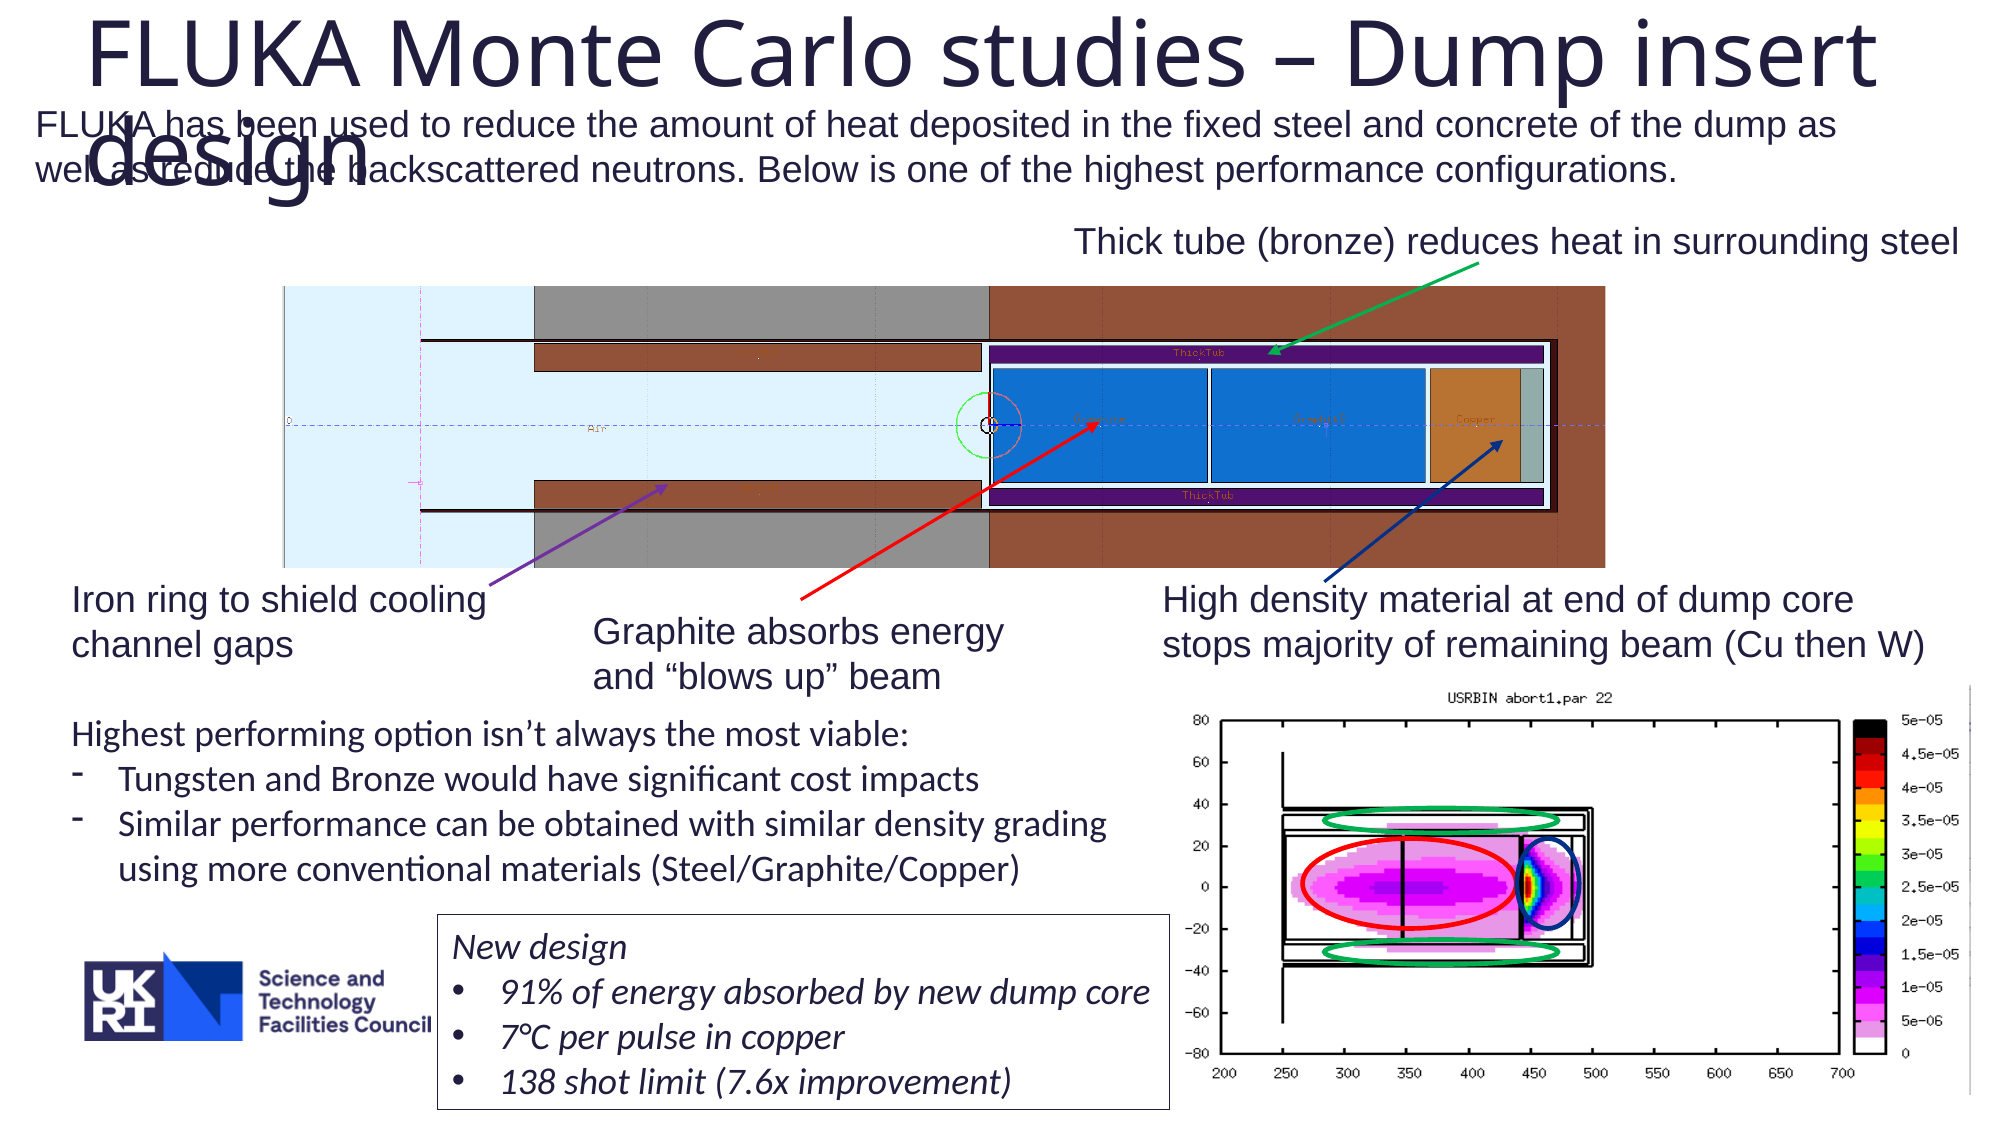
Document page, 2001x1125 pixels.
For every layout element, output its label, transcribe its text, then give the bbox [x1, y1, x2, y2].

picture [84, 951, 431, 1041]
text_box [1267, 262, 1479, 355]
text_box High density material at end of dump core stops majority of remaining beam (Cu then W) [1147, 567, 1946, 673]
text_box New design 91% of energy absorbed by new dump core 7°C per pulse in copper 138 shot limit (7.6x improvement) [437, 914, 1170, 1110]
picture [282, 285, 1606, 568]
text_box FLUKA has been used to reduce the amount of heat deposited in the fixed steel and concrete of the dump as well as reduce the backscattered neutrons. Below is one of the highest performance configurations. [20, 92, 1874, 197]
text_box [1324, 439, 1504, 582]
text_box Graphite absorbs energy and “blows up” beam [577, 599, 1080, 705]
text_box Thick tube (bronze) reduces heat in surrounding steel [1058, 209, 1983, 270]
text_box Highest performing option isn’t always the most viable: Tungsten and Bronze would have significant cost impacts Similar performance can be obtained with similar density grading using more conventional materials (Steel/Graphite/Copper) [56, 701, 1147, 897]
text_box Iron ring to shield cooling channel gaps [56, 567, 524, 672]
picture [1147, 685, 1971, 1095]
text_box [489, 484, 669, 586]
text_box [800, 421, 1100, 600]
